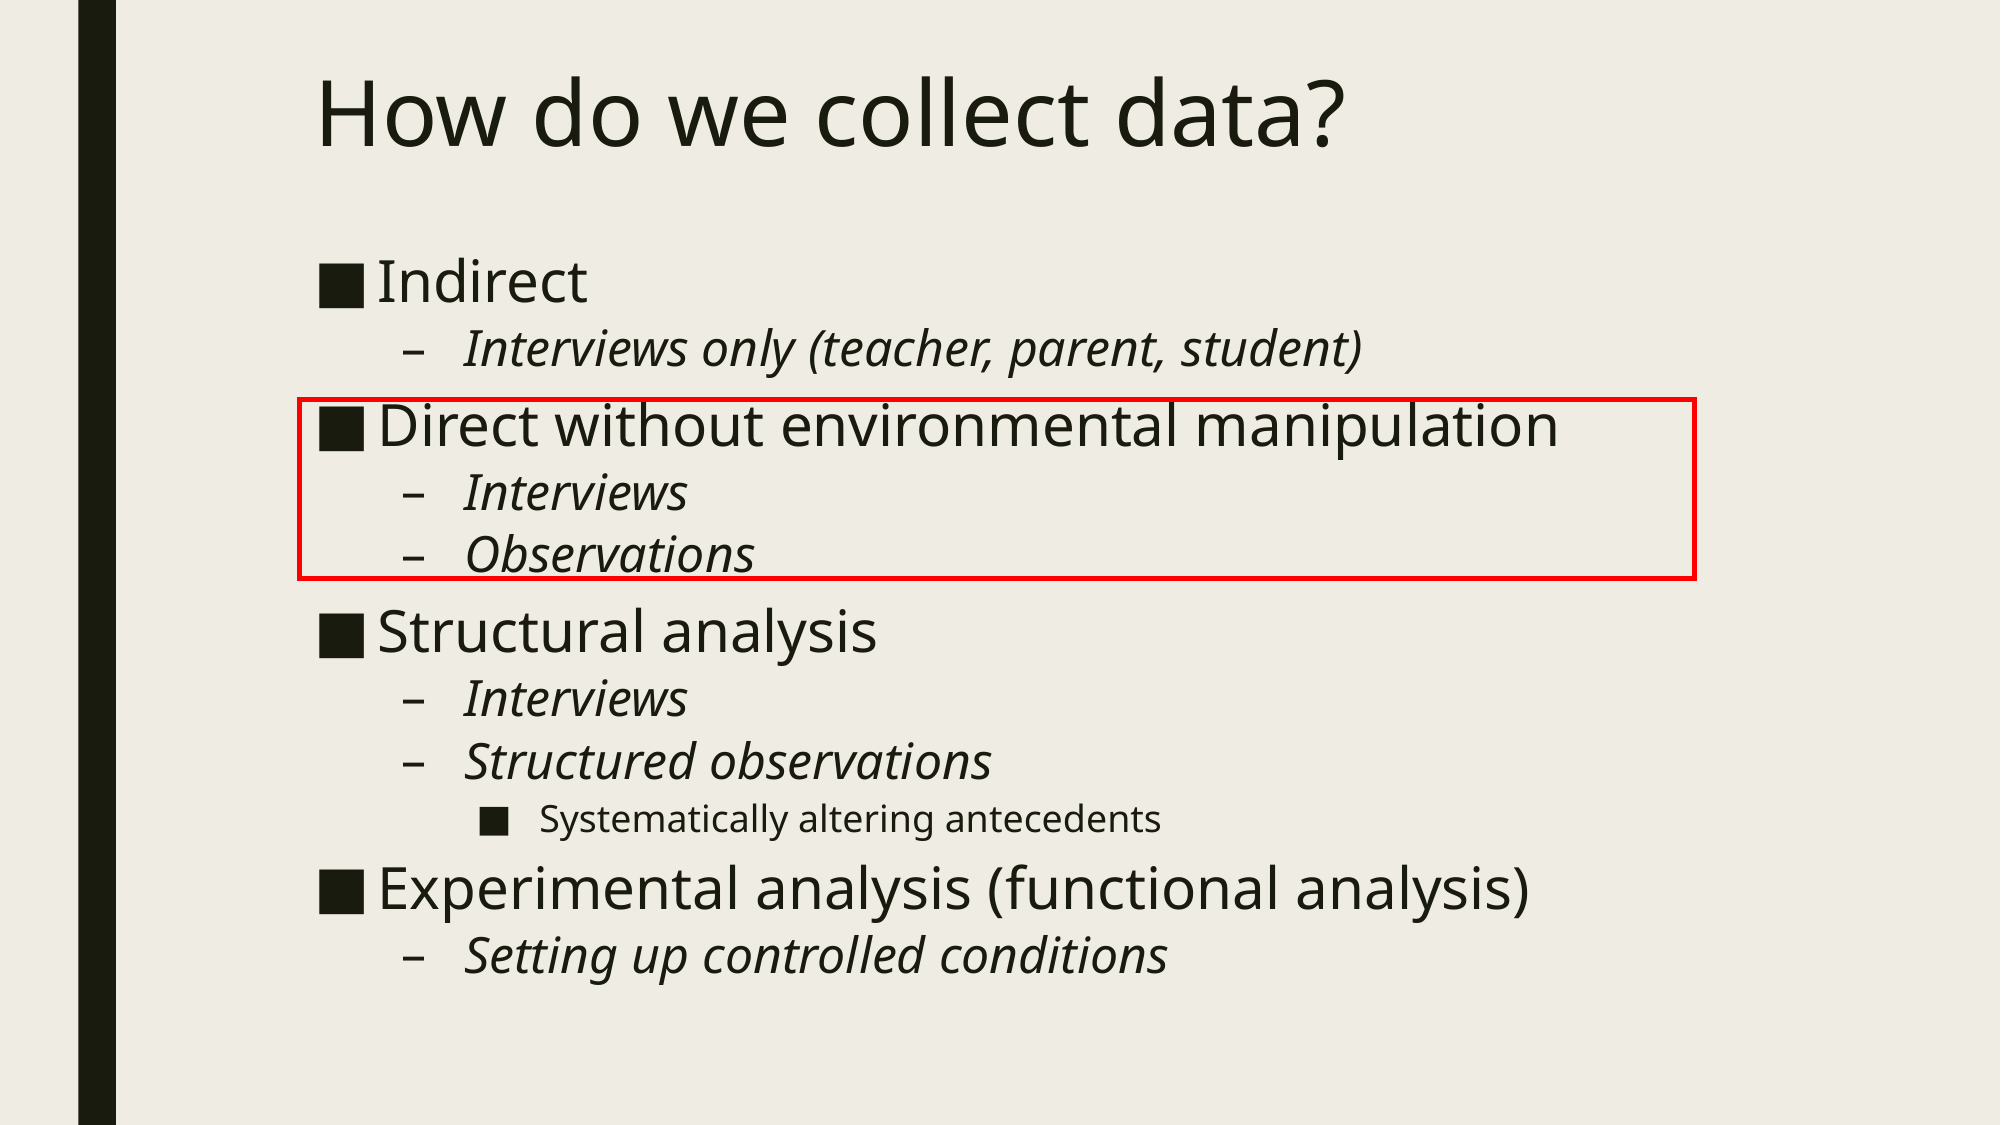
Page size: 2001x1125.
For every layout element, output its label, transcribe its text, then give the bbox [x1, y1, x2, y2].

text_box [299, 399, 1695, 579]
title How do we collect data? [299, 60, 1700, 185]
list Indirect Interviews only (teacher, parent, student) Direct without environmental manipulation Interviews Observations Structural analysis Interviews Structured observations Systematically altering antecedents Experimental analysis (functional analysis) Setting up controlled conditions [299, 250, 1695, 399]
list Indirect Interviews only (teacher, parent, student) Direct without environmental manipulation Interviews Observations Structural analysis Interviews Structured observations Systematically altering antecedents Experimental analysis (functional analysis) Setting up controlled conditions [299, 579, 1695, 1090]
